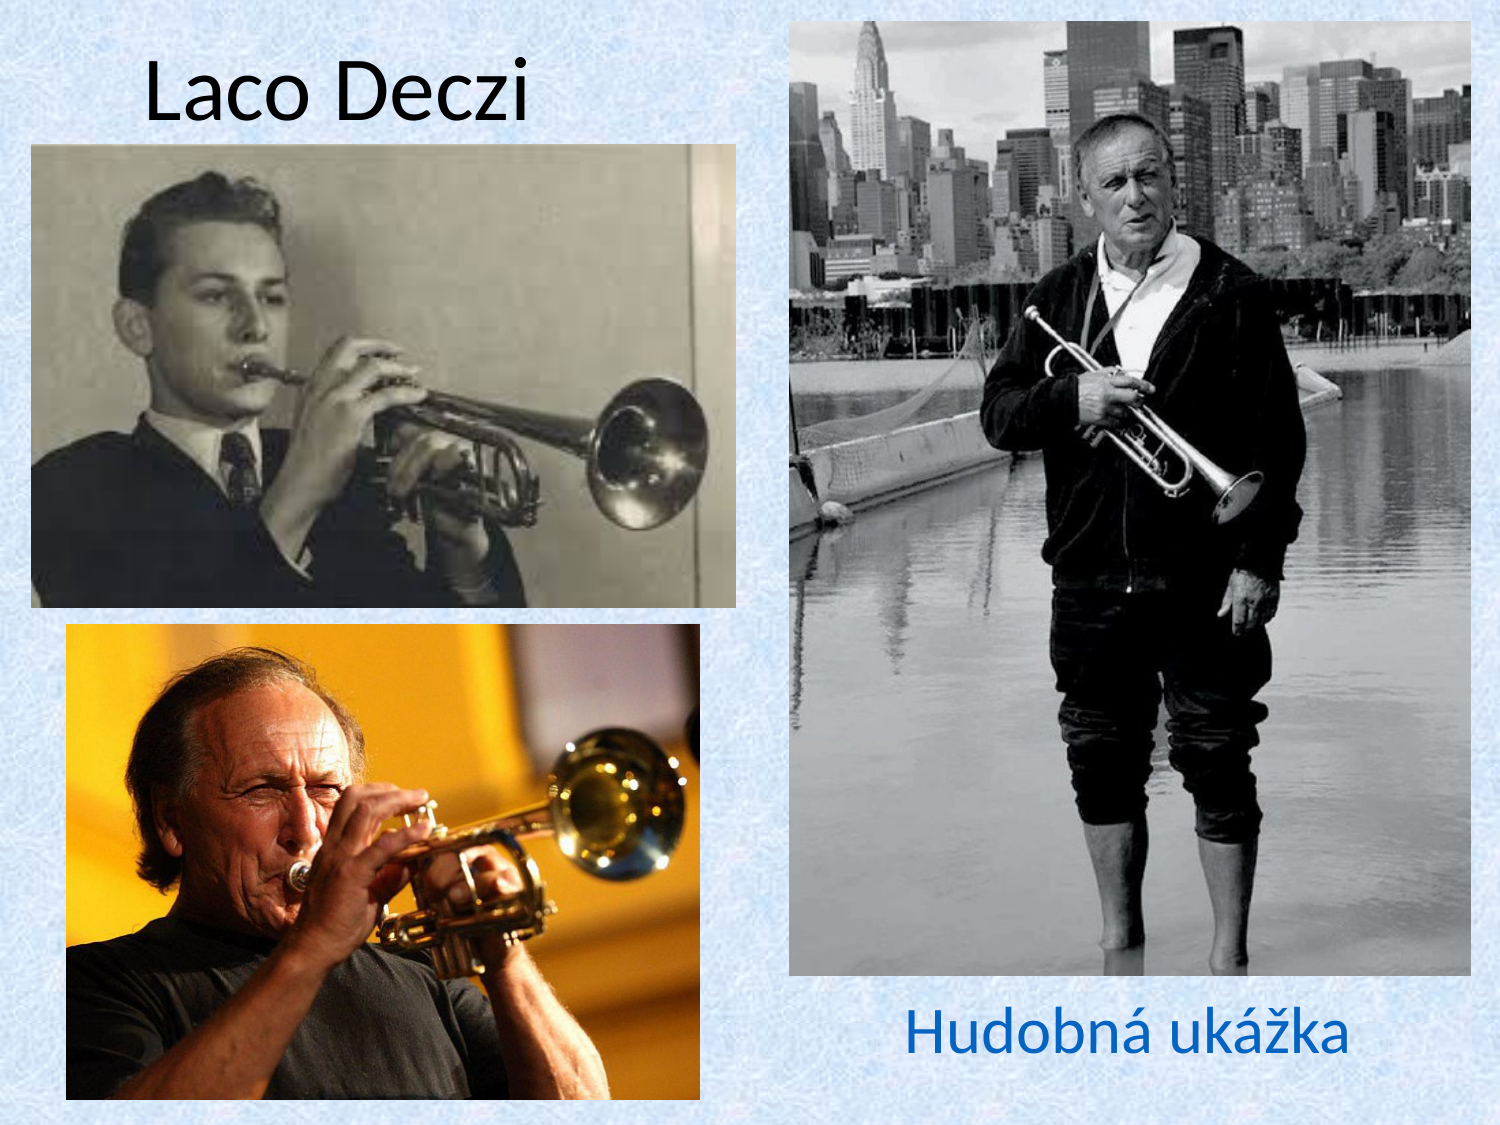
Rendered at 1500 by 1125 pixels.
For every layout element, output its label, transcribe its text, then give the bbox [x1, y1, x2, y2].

text_box Hudobná ukážka [889, 979, 1471, 1074]
picture [0, 0, 1500, 1125]
list Laco Deczi [60, 21, 615, 144]
